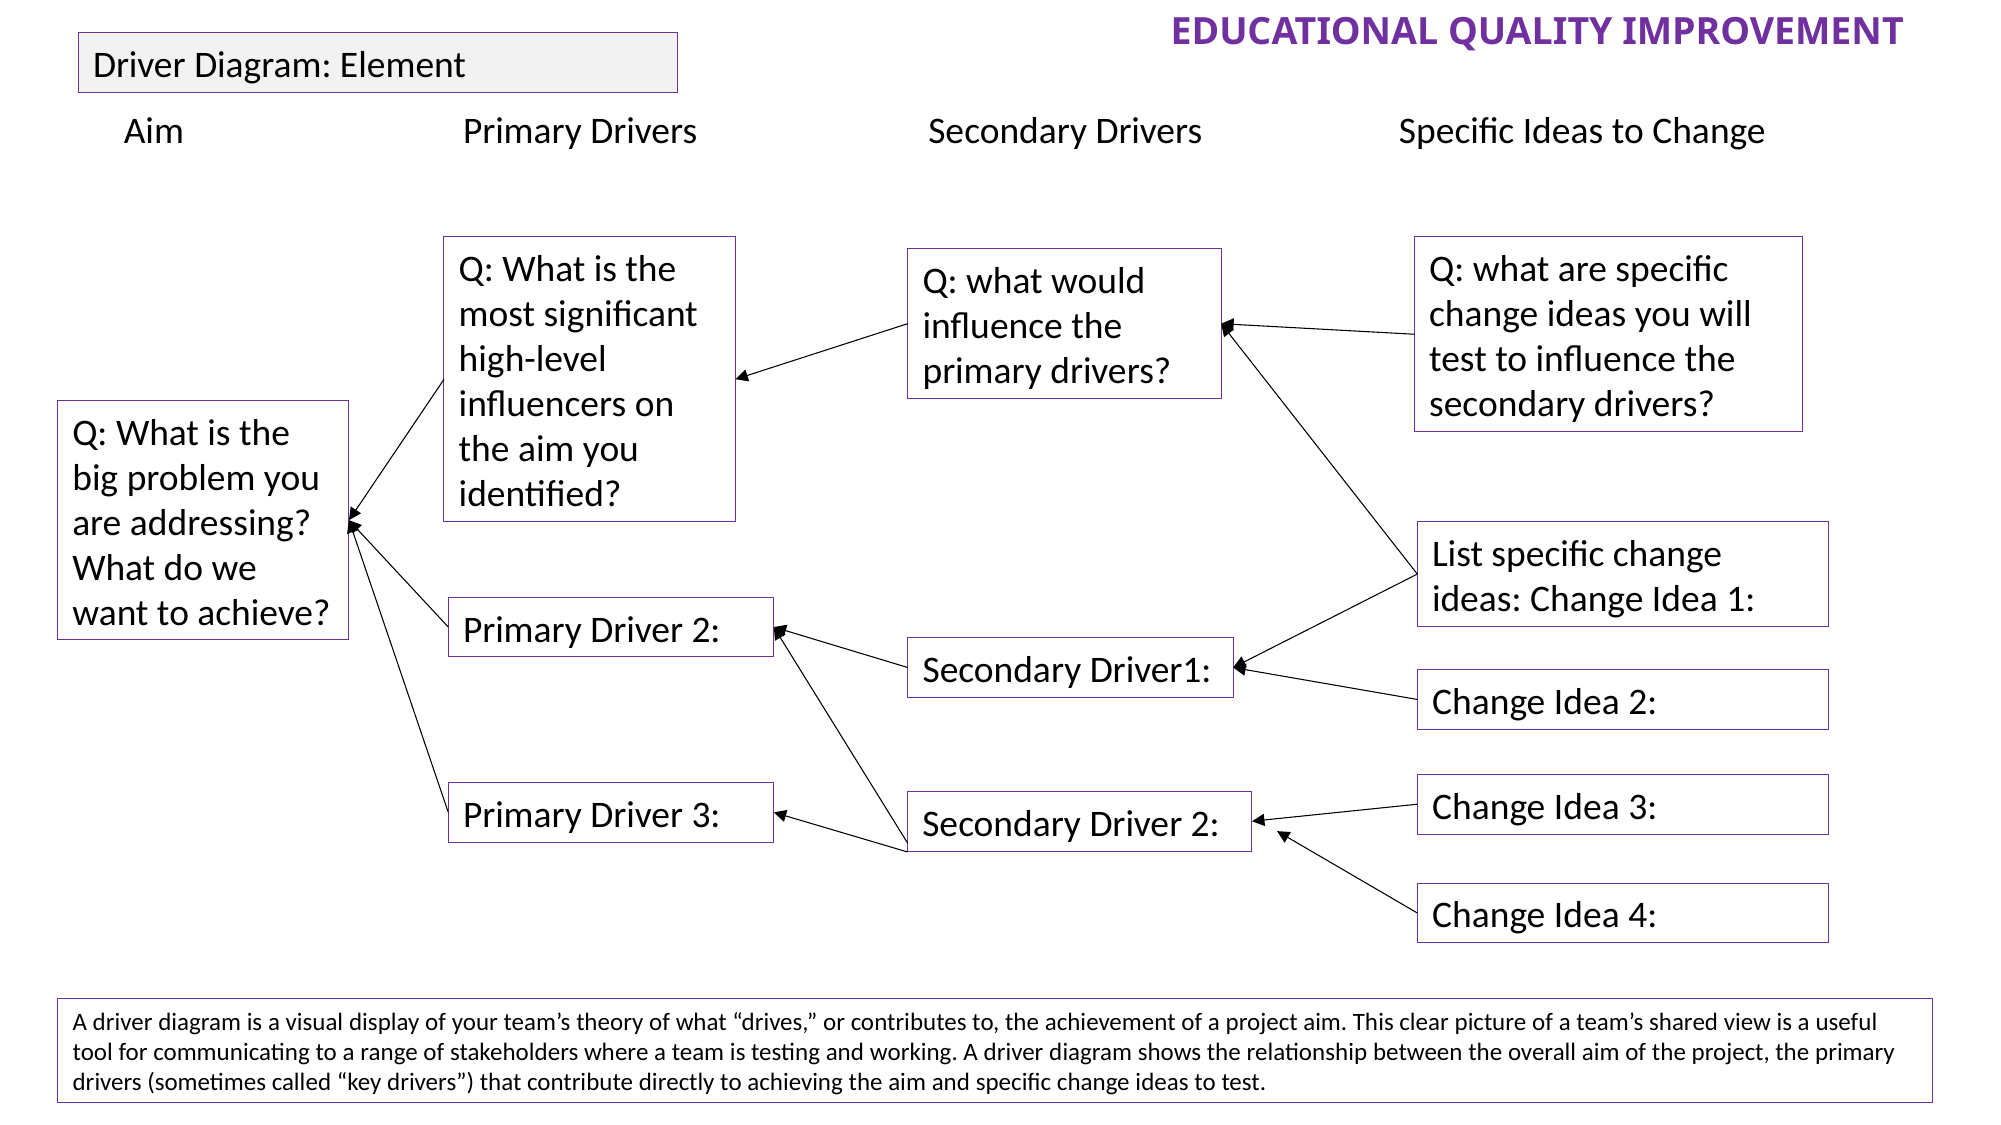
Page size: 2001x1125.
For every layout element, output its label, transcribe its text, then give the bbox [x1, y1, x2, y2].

text_box Q: What is the most significant high-level influencers on the aim you identified? [443, 236, 736, 522]
text_box Specific Ideas to Change [1384, 105, 1863, 159]
text_box Primary Drivers [448, 98, 732, 159]
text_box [1221, 324, 1418, 575]
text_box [1277, 831, 1418, 914]
text_box Change Idea 2: [1417, 669, 1829, 730]
text_box Secondary Drivers [913, 98, 1228, 159]
text_box Change Idea 4: [1417, 883, 1829, 943]
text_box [773, 812, 908, 852]
text_box Change Idea 3: [1417, 774, 1829, 835]
text_box Q: what are specific change ideas you will test to influence the secondary drivers? [1414, 236, 1803, 432]
text_box Driver Diagram: Element [78, 32, 678, 93]
text_box Q: what would influence the primary drivers? [907, 248, 1222, 399]
text_box A driver diagram is a visual display of your team’s theory of what “drives,” or contributes to, the achievement of a project aim. This clear picture of a team’s shared view is a useful tool for communicating to a range of stakeholders where a team is testing and working. A driver diagram shows the relationship between the overall aim of the project, the primary drivers (sometimes called “key drivers”) that contribute directly to achieving the aim and specific change ideas to test. [57, 998, 1933, 1103]
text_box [735, 324, 908, 381]
text_box Secondary Driver1: [908, 637, 1233, 698]
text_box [1233, 667, 1418, 700]
text_box Primary Driver 3: [448, 782, 773, 843]
text_box Aim [109, 98, 312, 159]
text_box List specific change ideas: Change Idea 1: [1418, 521, 1829, 627]
text_box Secondary Driver 2: [908, 791, 1252, 852]
text_box EDUCATIONAL QUALITY IMPROVEMENT [1155, 0, 1980, 105]
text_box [773, 627, 908, 812]
text_box Q: What is the big problem you are addressing? What do we want to achieve? [57, 400, 348, 640]
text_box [1233, 574, 1418, 667]
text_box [1251, 804, 1418, 822]
text_box Primary Driver 2: [449, 597, 774, 657]
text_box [348, 521, 449, 813]
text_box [348, 380, 445, 521]
